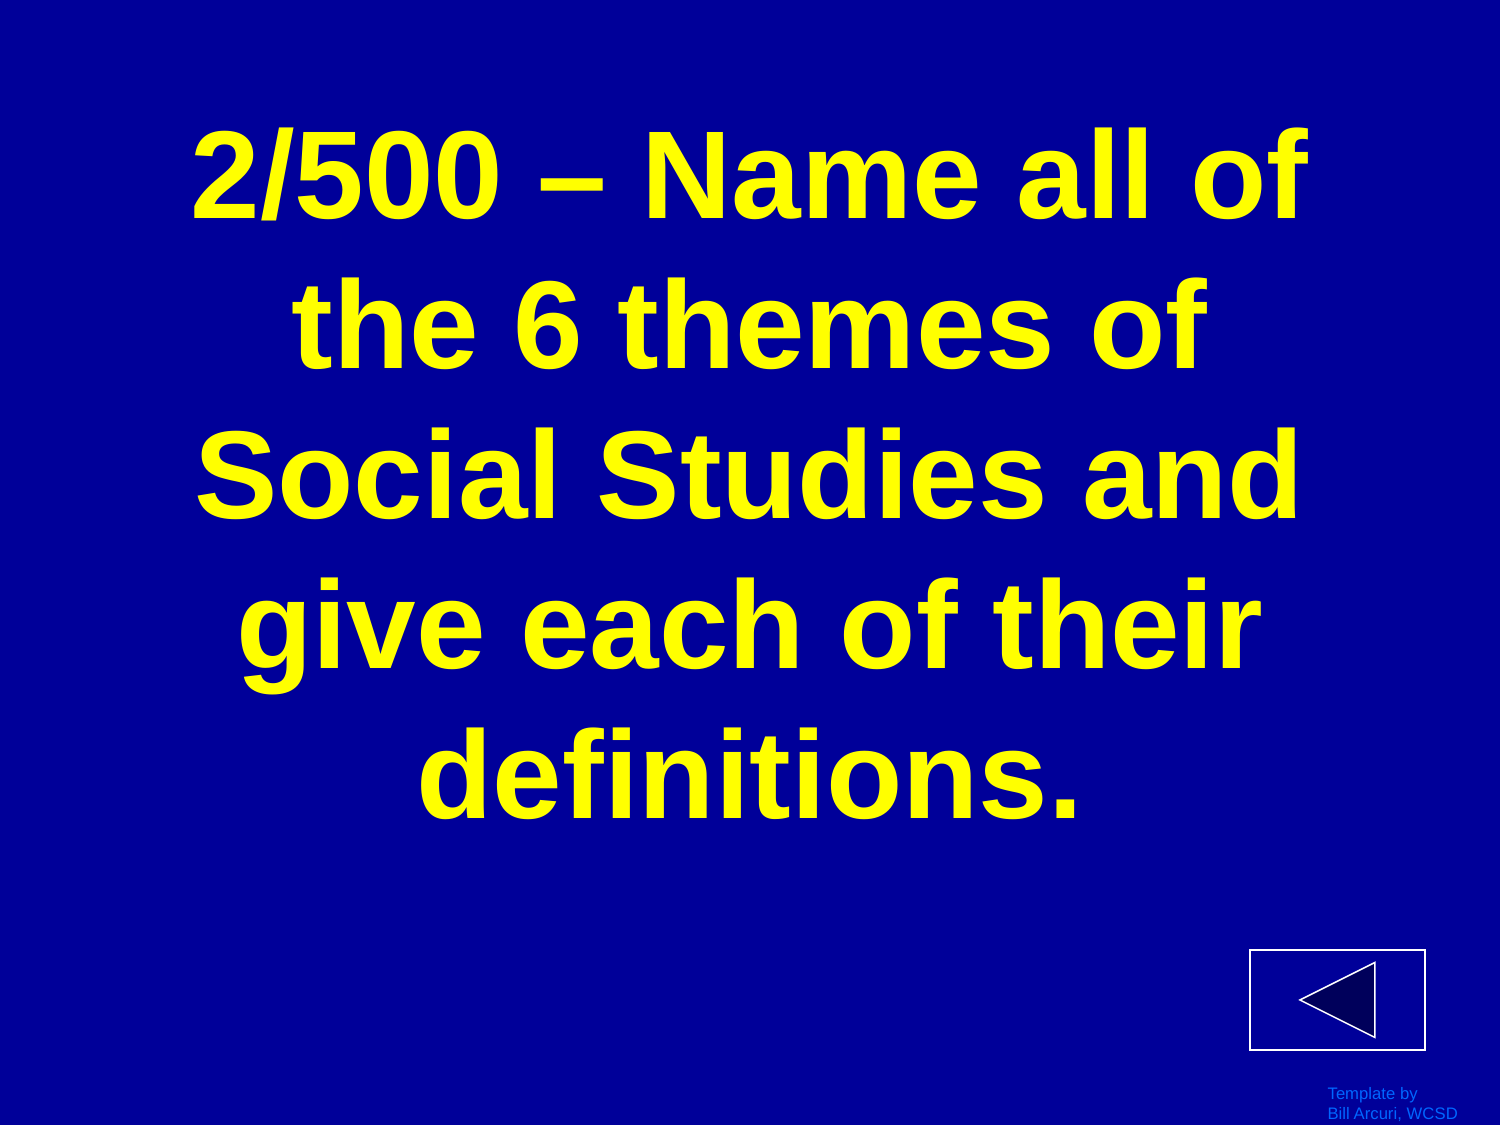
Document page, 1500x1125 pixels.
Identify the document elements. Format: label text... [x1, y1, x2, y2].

slide_number Template by Bill Arcuri, WCSD [1312, 1074, 1476, 1125]
title 2/500 – Name all of the 6 themes of Social Studies and give each of their definitions. [112, 374, 1388, 563]
text_box [1250, 950, 1426, 1051]
